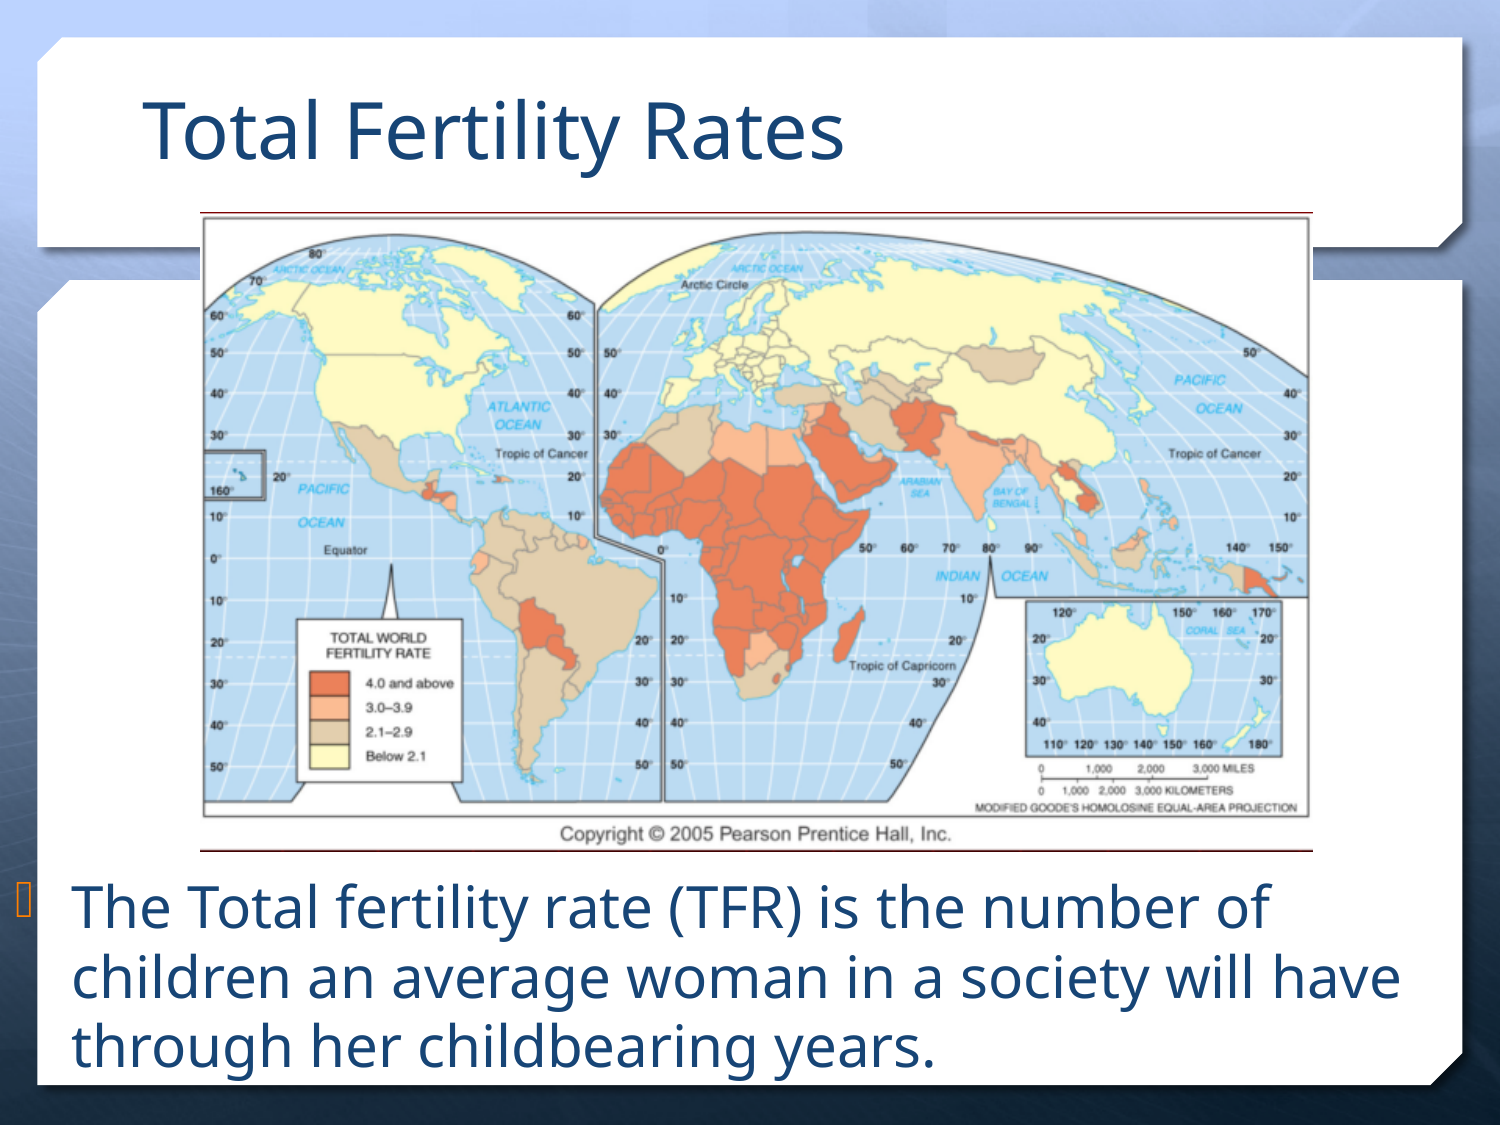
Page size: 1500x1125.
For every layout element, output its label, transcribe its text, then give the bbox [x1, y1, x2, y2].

list The Total fertility rate (TFR) is the number of children an average woman in a society will have through her childbearing years. [0, 862, 1500, 1125]
picture [199, 211, 1313, 852]
title Total Fertility Rates [127, 48, 1372, 183]
